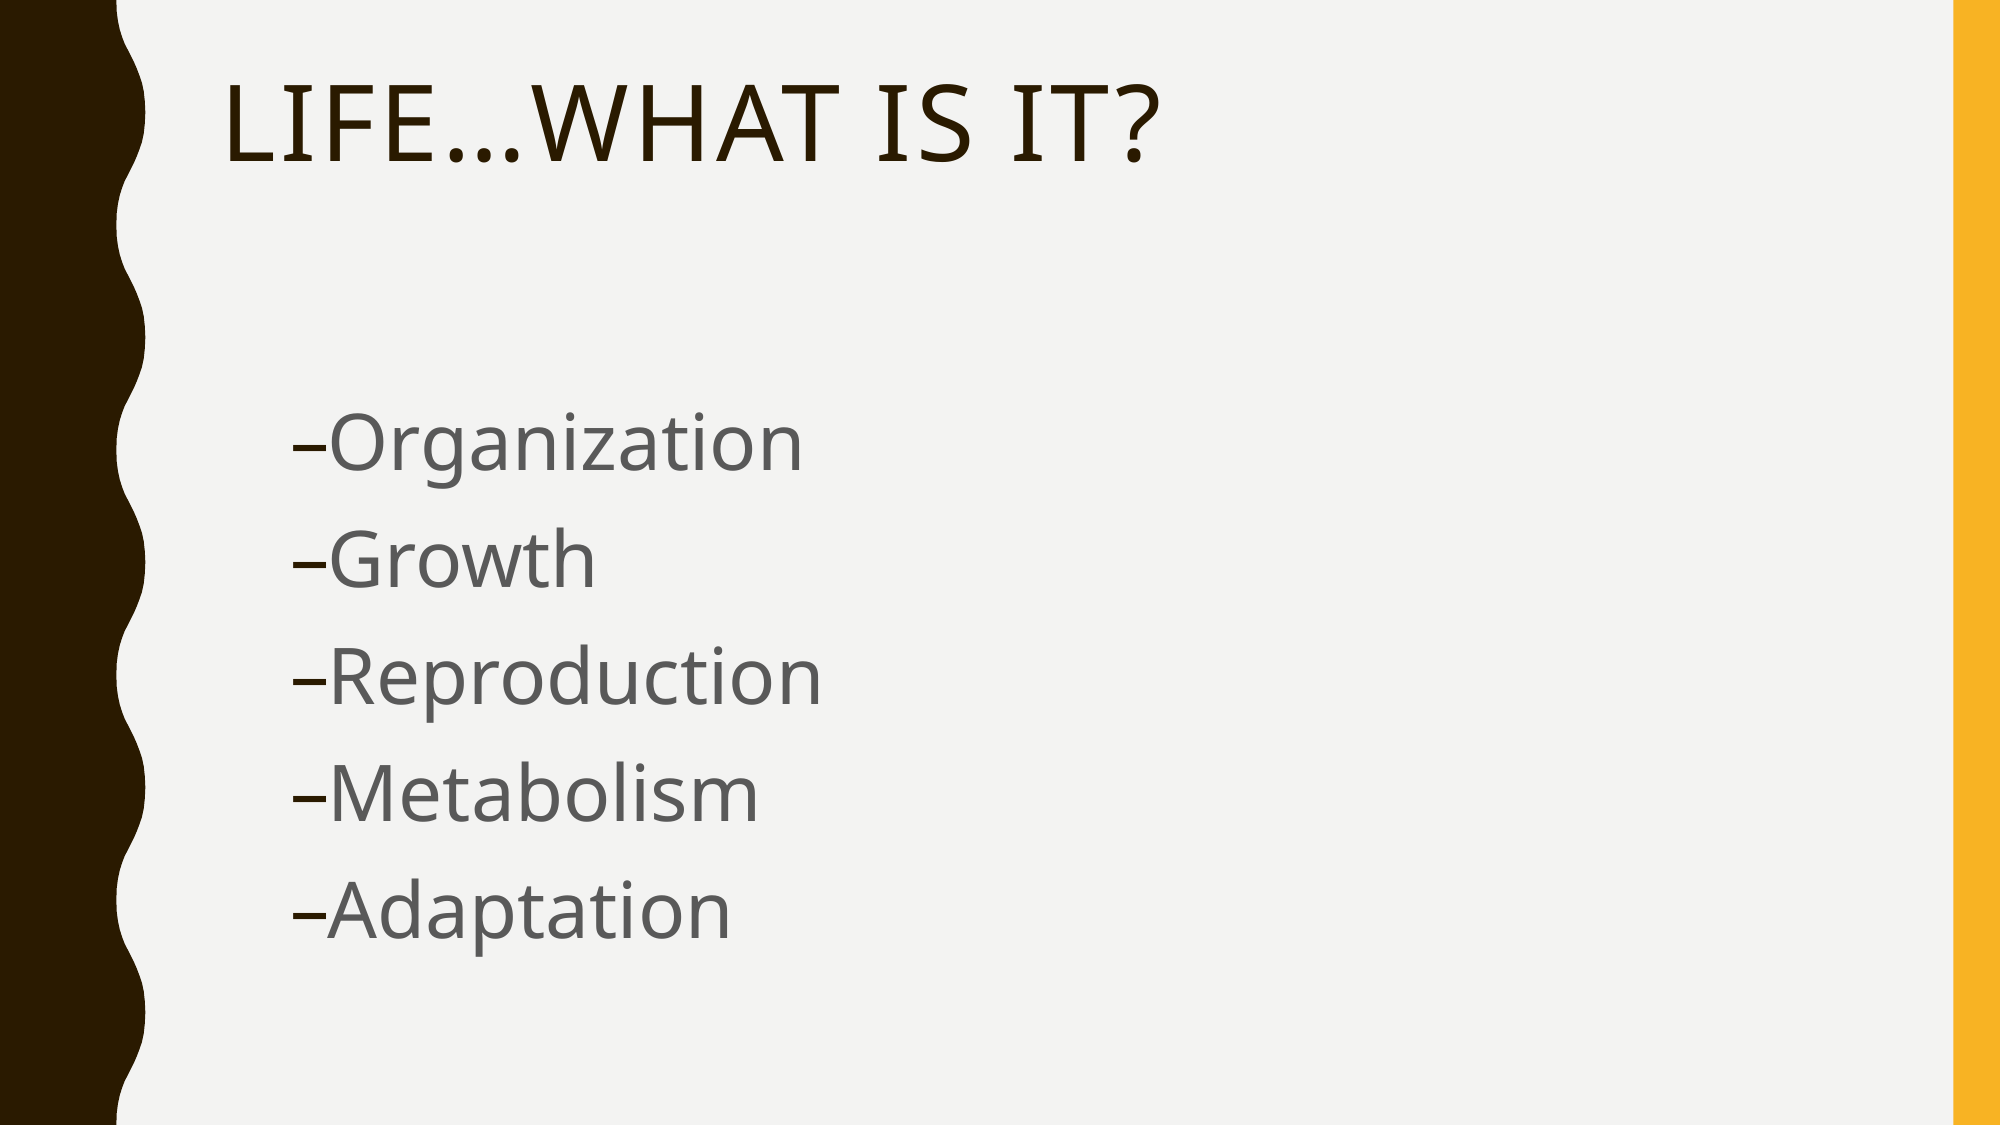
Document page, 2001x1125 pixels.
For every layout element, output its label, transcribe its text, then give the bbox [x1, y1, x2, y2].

title Life…what is it? [205, 62, 1875, 308]
list Organization Growth Reproduction Metabolism Adaptation [205, 375, 1875, 965]
